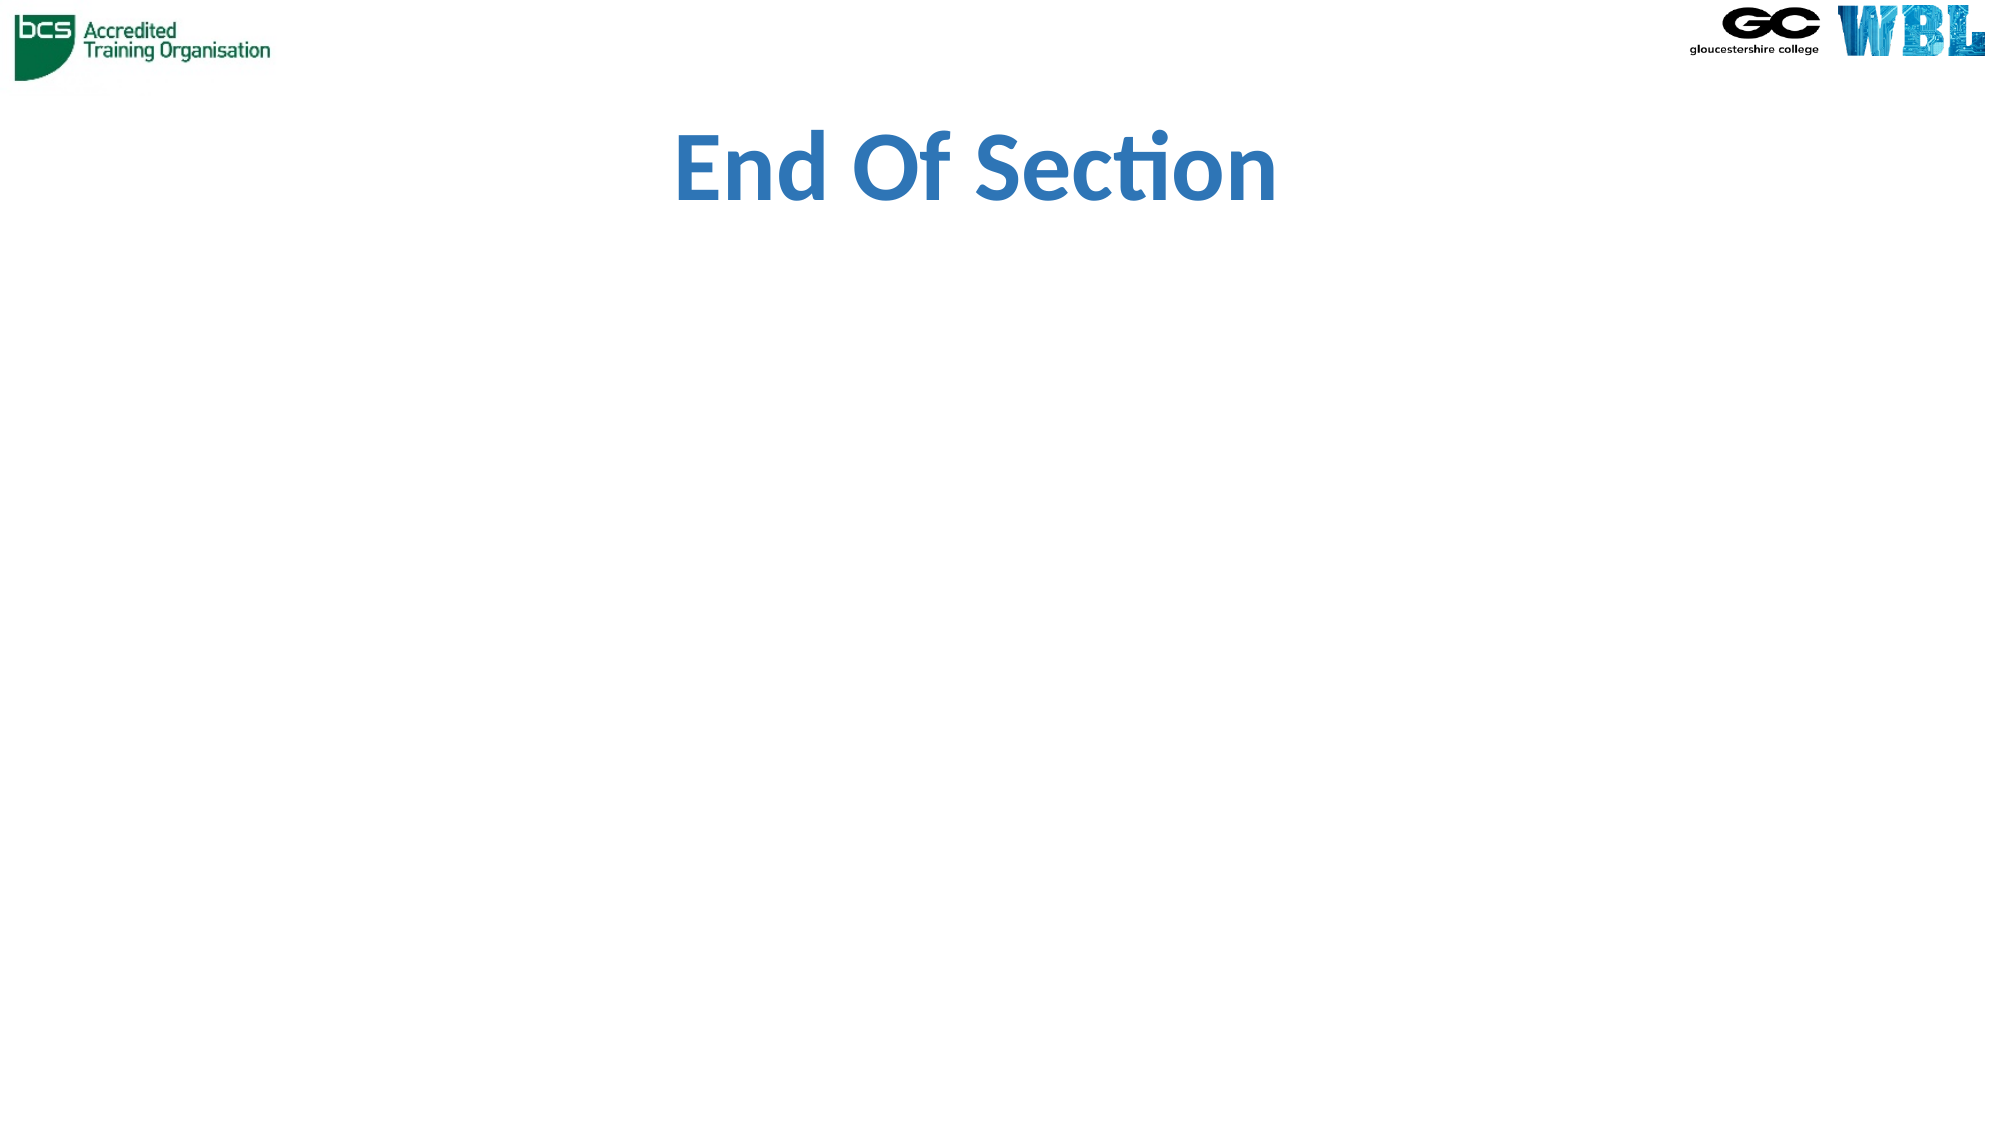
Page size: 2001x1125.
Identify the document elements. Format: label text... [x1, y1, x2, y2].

title End Of Section [51, 59, 1953, 278]
picture [1957, 5, 1985, 45]
picture [0, 0, 286, 96]
picture [1838, 5, 1955, 56]
picture [1685, 3, 1823, 59]
picture [1976, 39, 1981, 47]
picture [1958, 48, 1972, 52]
